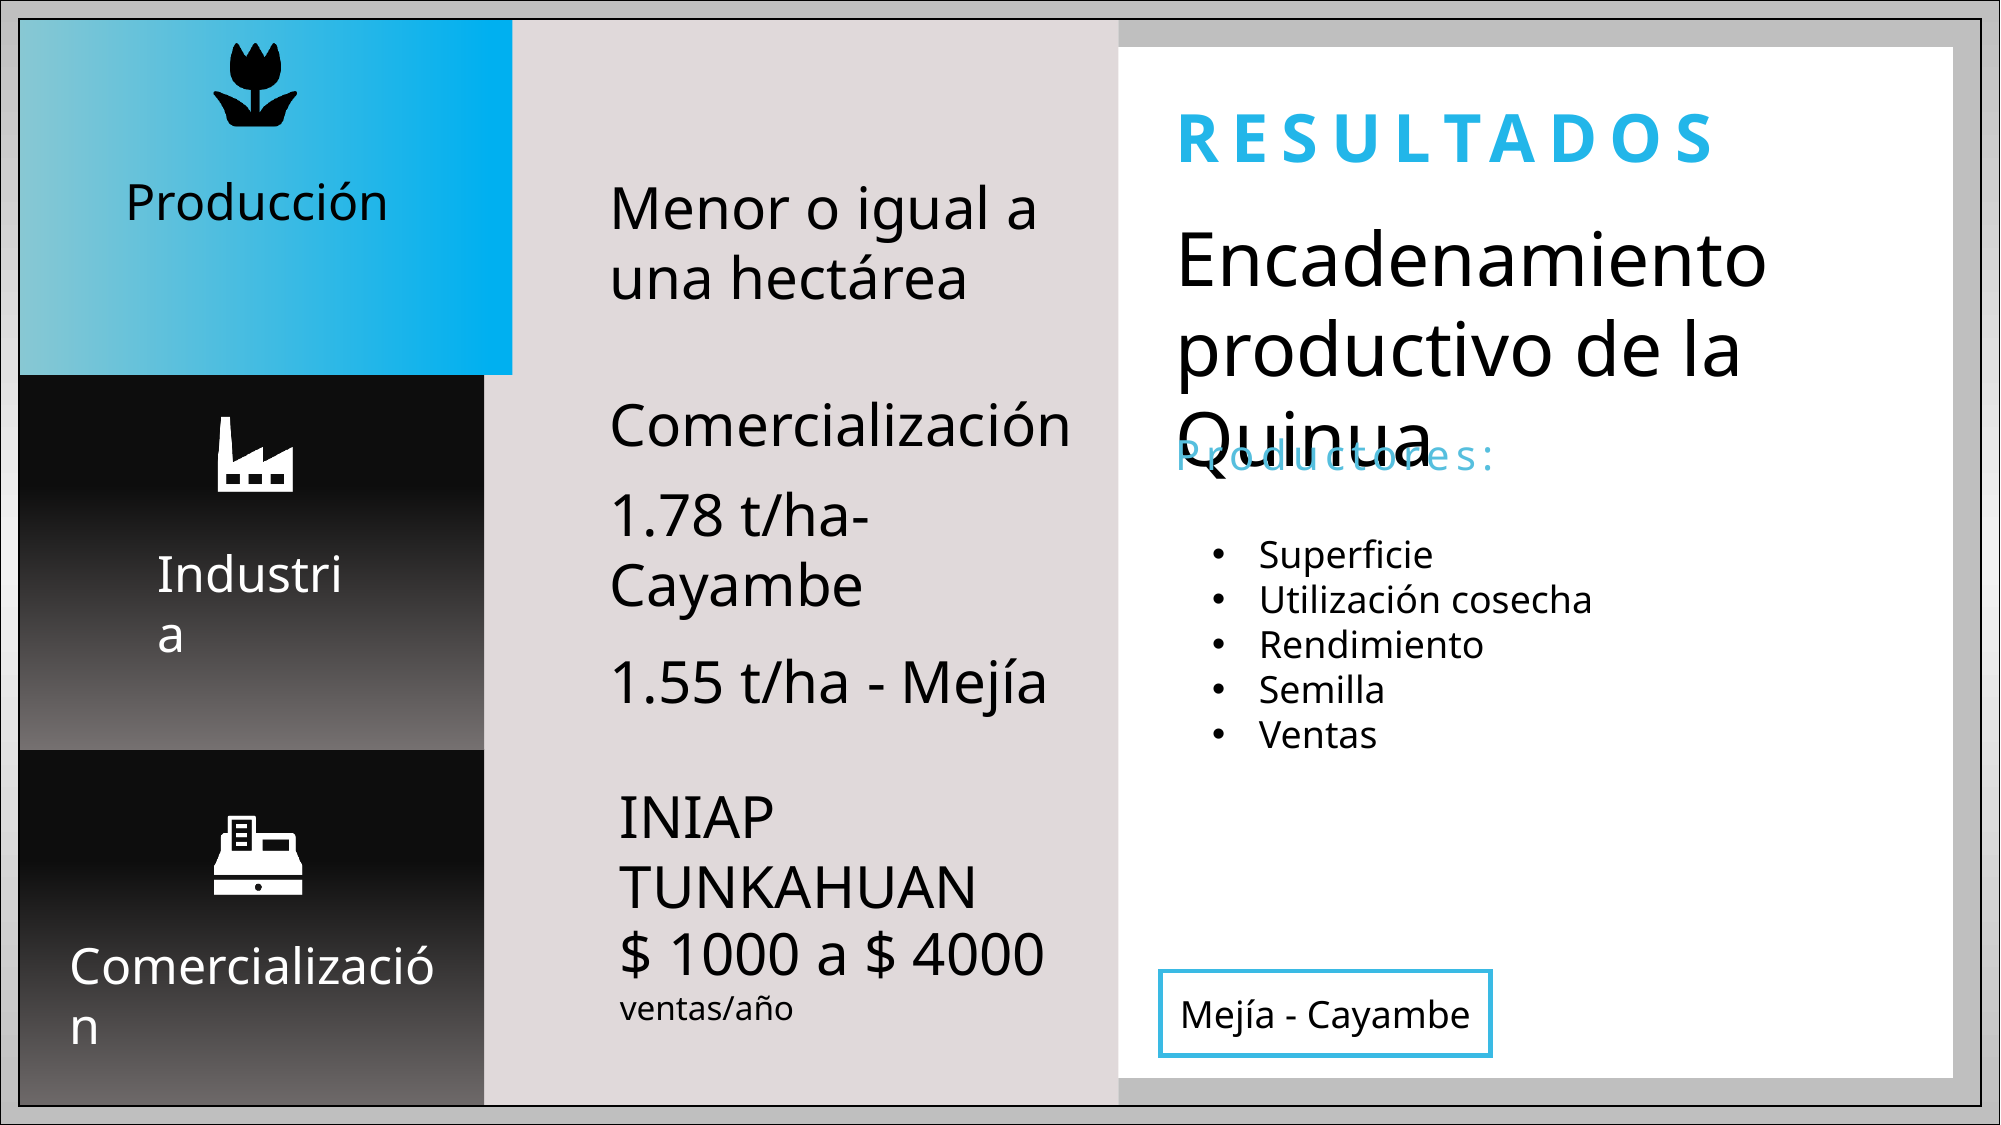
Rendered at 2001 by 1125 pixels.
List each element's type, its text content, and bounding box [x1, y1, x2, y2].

text_box Encadenamiento productivo de la Quinua [1160, 204, 1952, 490]
text_box Menor o igual a una hectárea [595, 163, 1108, 319]
text_box Mejía - Cayambe [1159, 970, 1492, 1056]
text_box Comercialización [54, 926, 477, 1062]
text_box Industria [143, 535, 380, 670]
text_box [485, 20, 1119, 1105]
text_box 1.55 t/ha - Mejía [595, 637, 1108, 723]
text_box [0, 0, 2000, 1125]
text_box RESULTADOS [1160, 88, 1824, 184]
picture [202, 31, 308, 137]
text_box [20, 751, 485, 1105]
text_box Comercialización [595, 380, 1108, 465]
text_box Productores: [1160, 421, 1824, 487]
picture [202, 401, 308, 507]
text_box Superficie Utilización cosecha Rendimiento Semilla Ventas [1197, 523, 1750, 764]
text_box [20, 20, 513, 376]
text_box [20, 376, 485, 751]
text_box 1.78 t/ha-Cayambe [595, 470, 1108, 626]
text_box $ 1000 a $ 4000 ventas/año [605, 909, 1118, 1034]
picture [205, 804, 311, 910]
text_box INIAP TUNKAHUAN [605, 773, 1118, 909]
text_box [1117, 20, 1980, 1105]
text_box Producción [110, 163, 411, 239]
